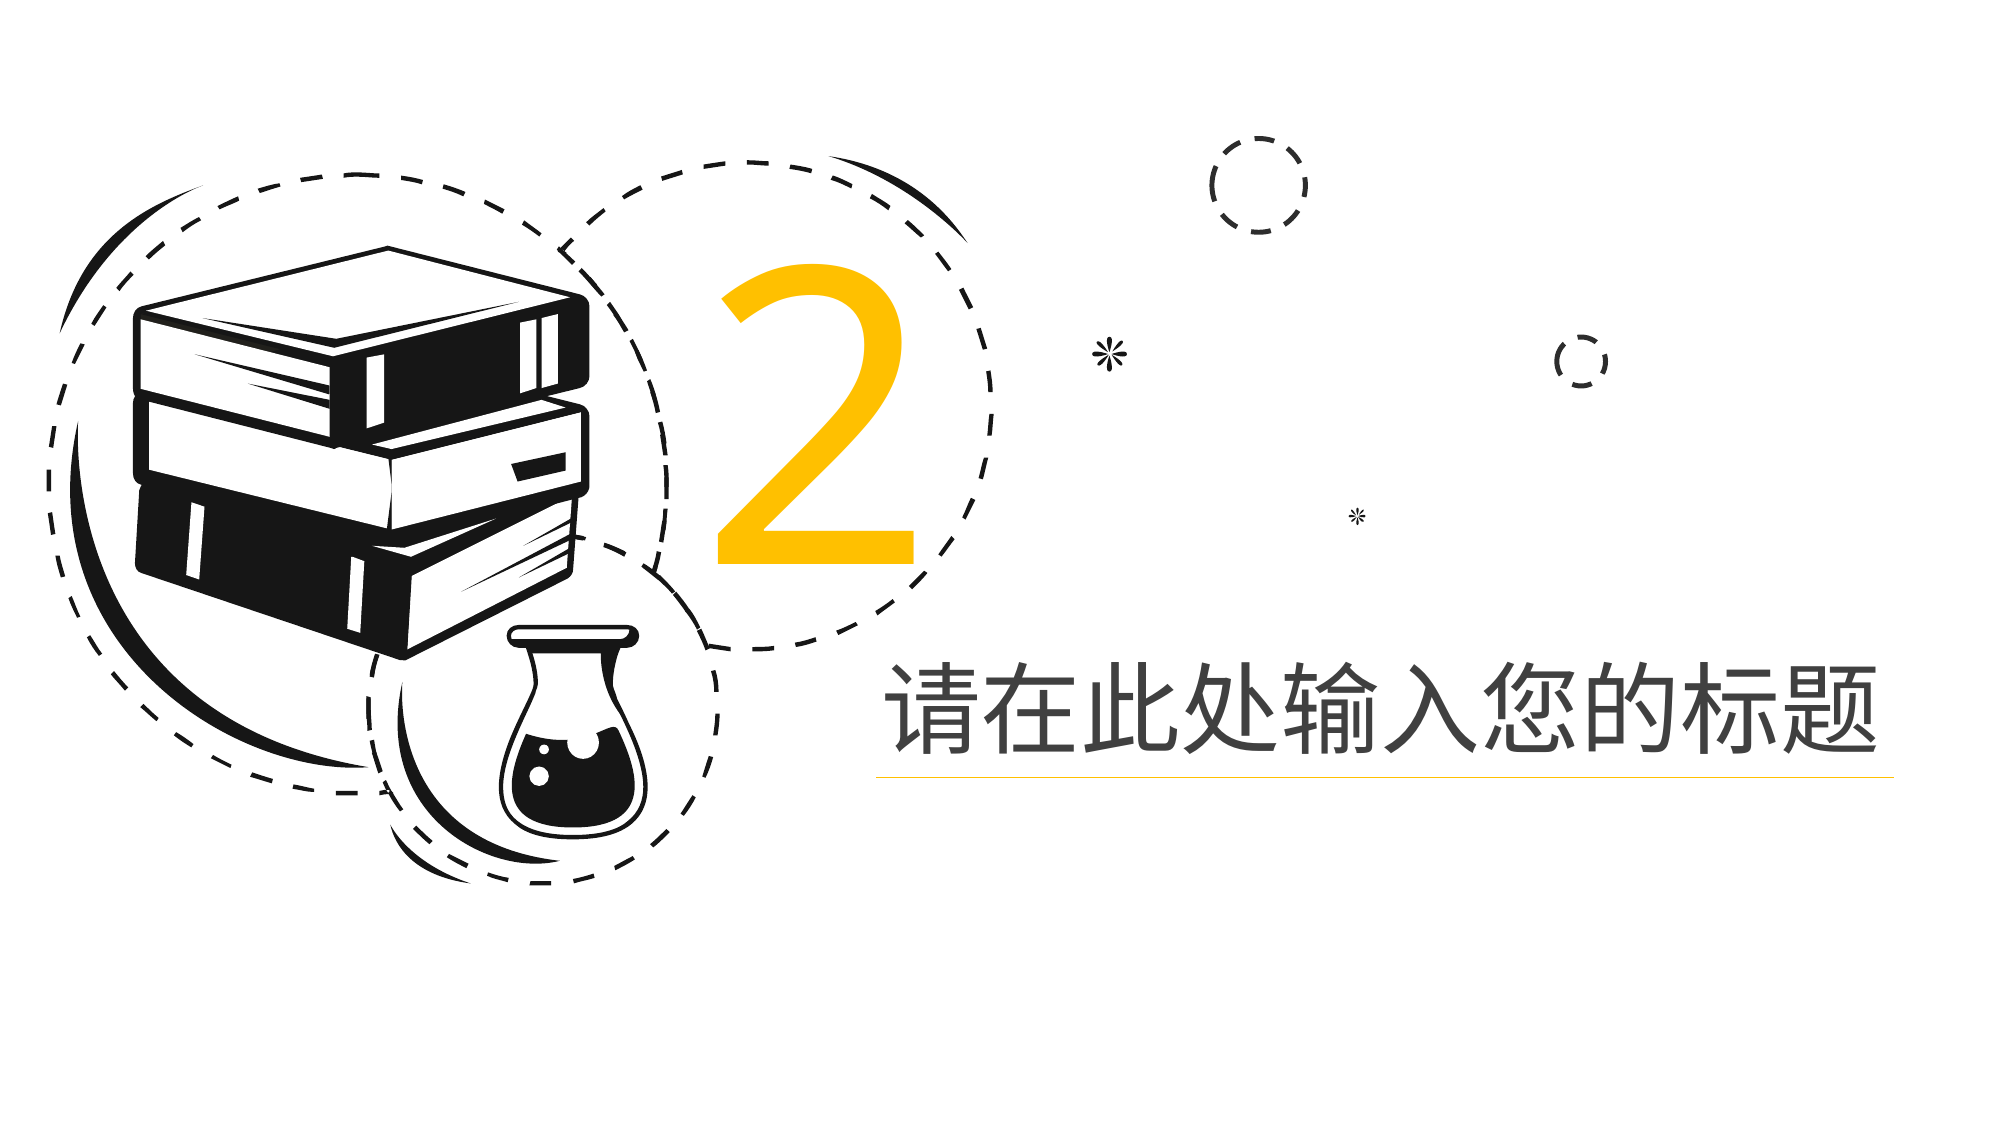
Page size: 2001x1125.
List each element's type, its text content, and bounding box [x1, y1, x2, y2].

text_box [680, 795, 696, 816]
text_box 2 [631, 219, 989, 578]
text_box [828, 156, 968, 244]
text_box [369, 739, 379, 762]
text_box [71, 343, 85, 365]
text_box [257, 183, 281, 194]
text_box [987, 413, 994, 436]
text_box [59, 185, 204, 334]
text_box [653, 551, 662, 566]
text_box [343, 172, 380, 178]
text_box [210, 754, 232, 769]
text_box [708, 643, 731, 652]
text_box [563, 237, 575, 245]
text_box [250, 772, 273, 784]
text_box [1092, 336, 1128, 372]
text_box [173, 732, 194, 748]
text_box [794, 637, 817, 648]
text_box [487, 872, 509, 883]
text_box [590, 276, 605, 297]
text_box [70, 420, 132, 659]
text_box [529, 881, 552, 886]
text_box [976, 327, 988, 350]
text_box [446, 853, 469, 869]
text_box [661, 169, 683, 181]
text_box [483, 199, 505, 214]
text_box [492, 624, 657, 840]
text_box [978, 457, 989, 480]
text_box [86, 635, 103, 656]
text_box [1556, 337, 1606, 386]
text_box [908, 570, 928, 590]
text_box [789, 164, 813, 174]
text_box [397, 681, 560, 864]
text_box [586, 208, 606, 226]
text_box [662, 508, 668, 520]
text_box [116, 271, 132, 292]
text_box [875, 599, 895, 616]
text_box [48, 426, 57, 448]
text_box [521, 220, 542, 237]
text_box [869, 193, 891, 211]
text_box [685, 608, 701, 630]
text_box [292, 784, 315, 792]
text_box [335, 790, 358, 796]
text_box [47, 512, 56, 535]
text_box [614, 856, 635, 871]
text_box [606, 301, 618, 314]
text_box [613, 311, 629, 333]
text_box [648, 572, 660, 580]
text_box [56, 383, 68, 406]
text_box [390, 824, 471, 884]
text_box 请在此处输入您的标题 [866, 638, 1896, 774]
text_box [752, 645, 775, 652]
text_box [140, 703, 159, 722]
text_box [702, 755, 714, 778]
text_box [68, 595, 81, 618]
text_box [938, 535, 955, 557]
text_box [46, 469, 52, 492]
text_box [830, 175, 853, 189]
text_box [650, 828, 670, 848]
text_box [132, 245, 590, 662]
text_box [366, 696, 371, 720]
text_box [935, 251, 952, 272]
text_box [134, 662, 369, 768]
text_box [656, 575, 676, 594]
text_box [1348, 507, 1366, 526]
text_box [621, 185, 643, 200]
text_box [658, 520, 667, 543]
text_box [629, 338, 638, 353]
text_box [110, 671, 129, 691]
text_box [217, 196, 240, 210]
text_box [713, 713, 720, 736]
text_box [572, 873, 595, 884]
text_box [904, 220, 925, 238]
text_box [836, 621, 858, 636]
text_box [55, 555, 66, 578]
text_box [413, 825, 433, 845]
text_box [401, 175, 423, 185]
text_box [300, 174, 323, 183]
text_box [1211, 138, 1306, 233]
text_box [374, 760, 383, 774]
text_box [91, 305, 107, 326]
text_box [958, 287, 974, 310]
text_box [180, 217, 202, 233]
text_box [369, 662, 378, 676]
text_box [746, 160, 769, 166]
text_box [442, 184, 466, 197]
text_box [710, 669, 719, 692]
text_box [672, 591, 689, 611]
text_box [696, 628, 709, 651]
text_box [158, 240, 166, 245]
text_box [987, 370, 993, 393]
text_box [703, 161, 726, 169]
text_box [389, 794, 404, 812]
text_box [379, 780, 394, 796]
text_box [604, 543, 627, 557]
text_box [962, 497, 976, 520]
text_box [642, 563, 658, 577]
text_box [366, 715, 372, 731]
